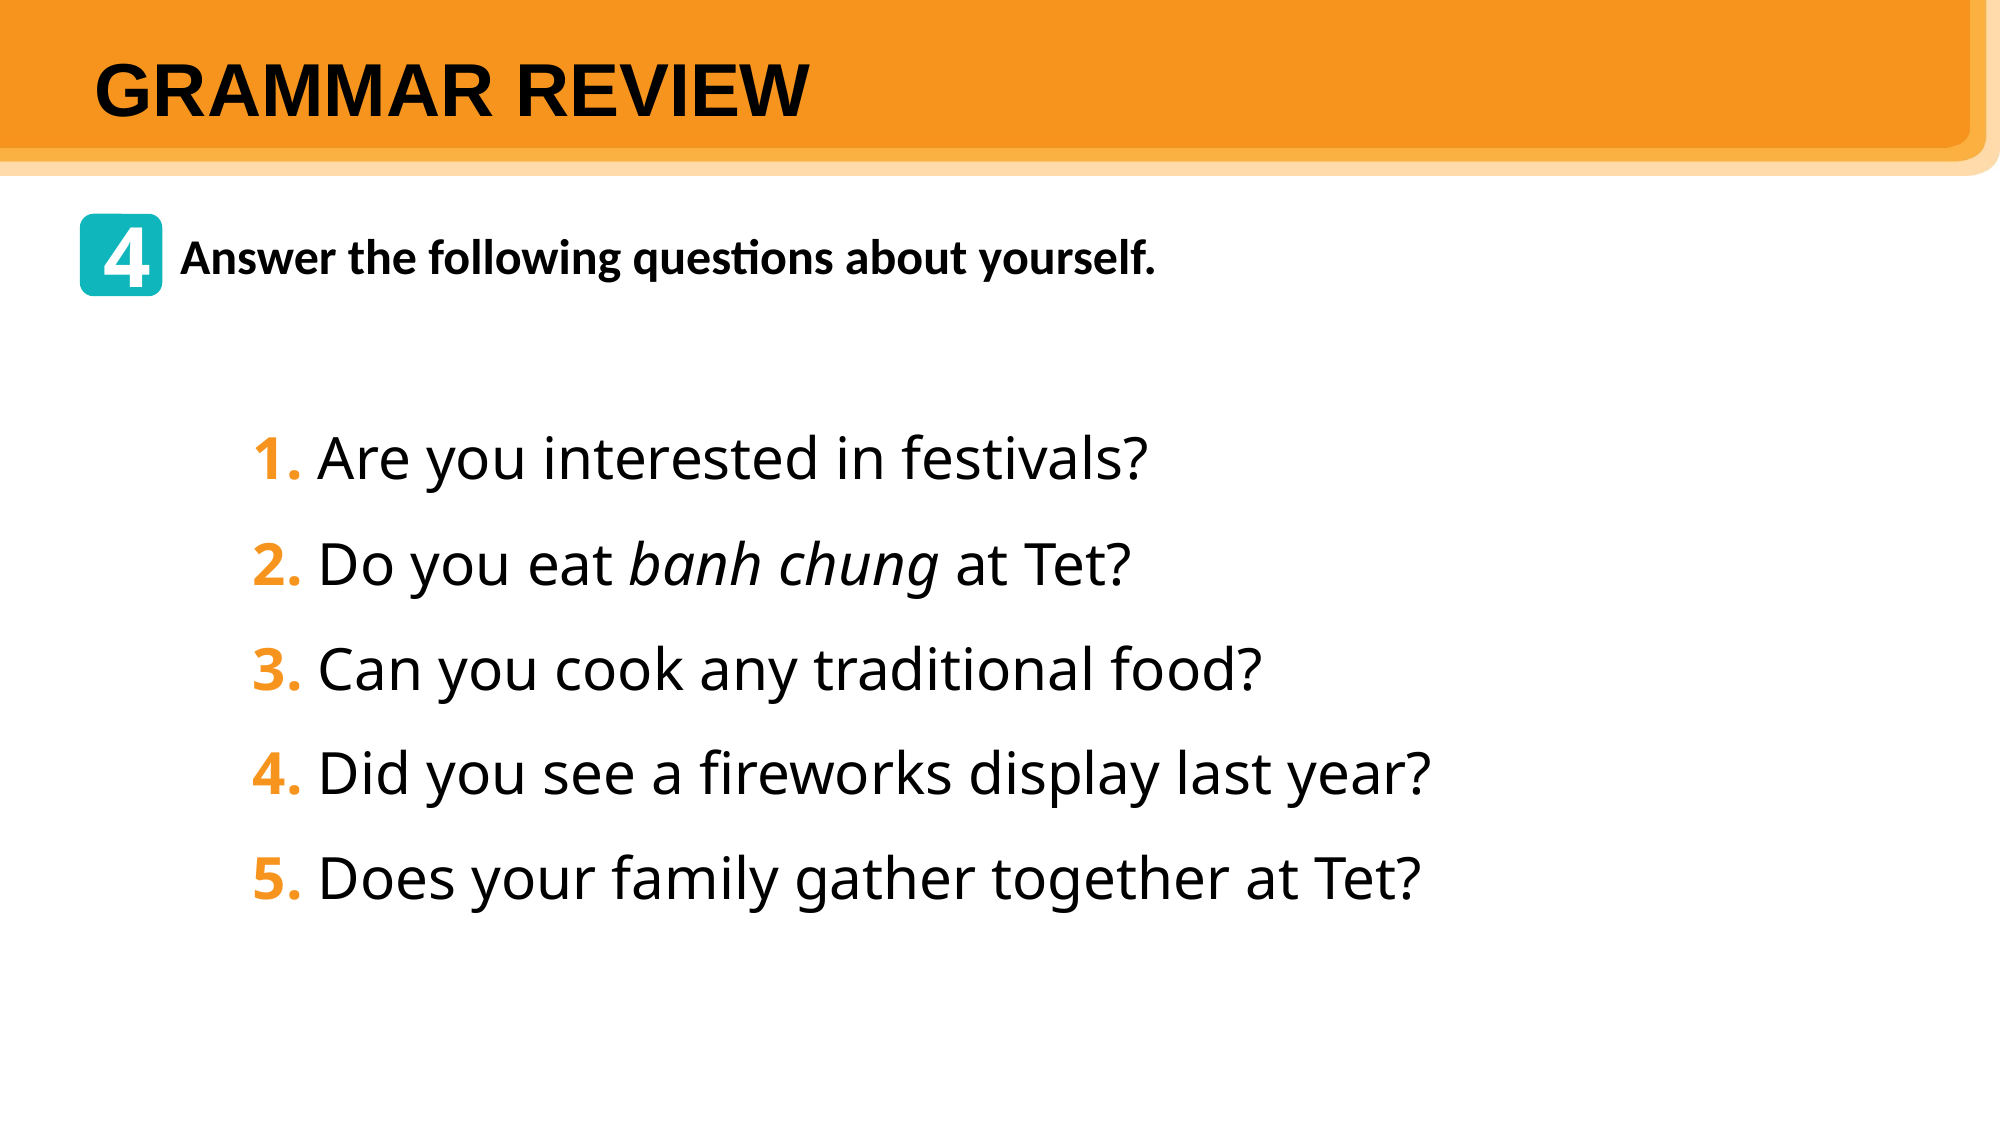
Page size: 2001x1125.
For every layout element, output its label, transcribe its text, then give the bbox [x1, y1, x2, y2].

text_box 4 [88, 197, 154, 312]
text_box 1. Are you interested in festivals? 2. Do you eat banh chung at Tet? 3. Can you cook any traditional food? 4. Did you see a fireworks display last year? 5. Does your family gather together at Tet? [238, 379, 1659, 919]
picture [0, 0, 2000, 177]
text_box [78, 213, 88, 297]
text_box [154, 213, 164, 297]
text_box Answer the following questions about yourself. [165, 217, 1360, 293]
